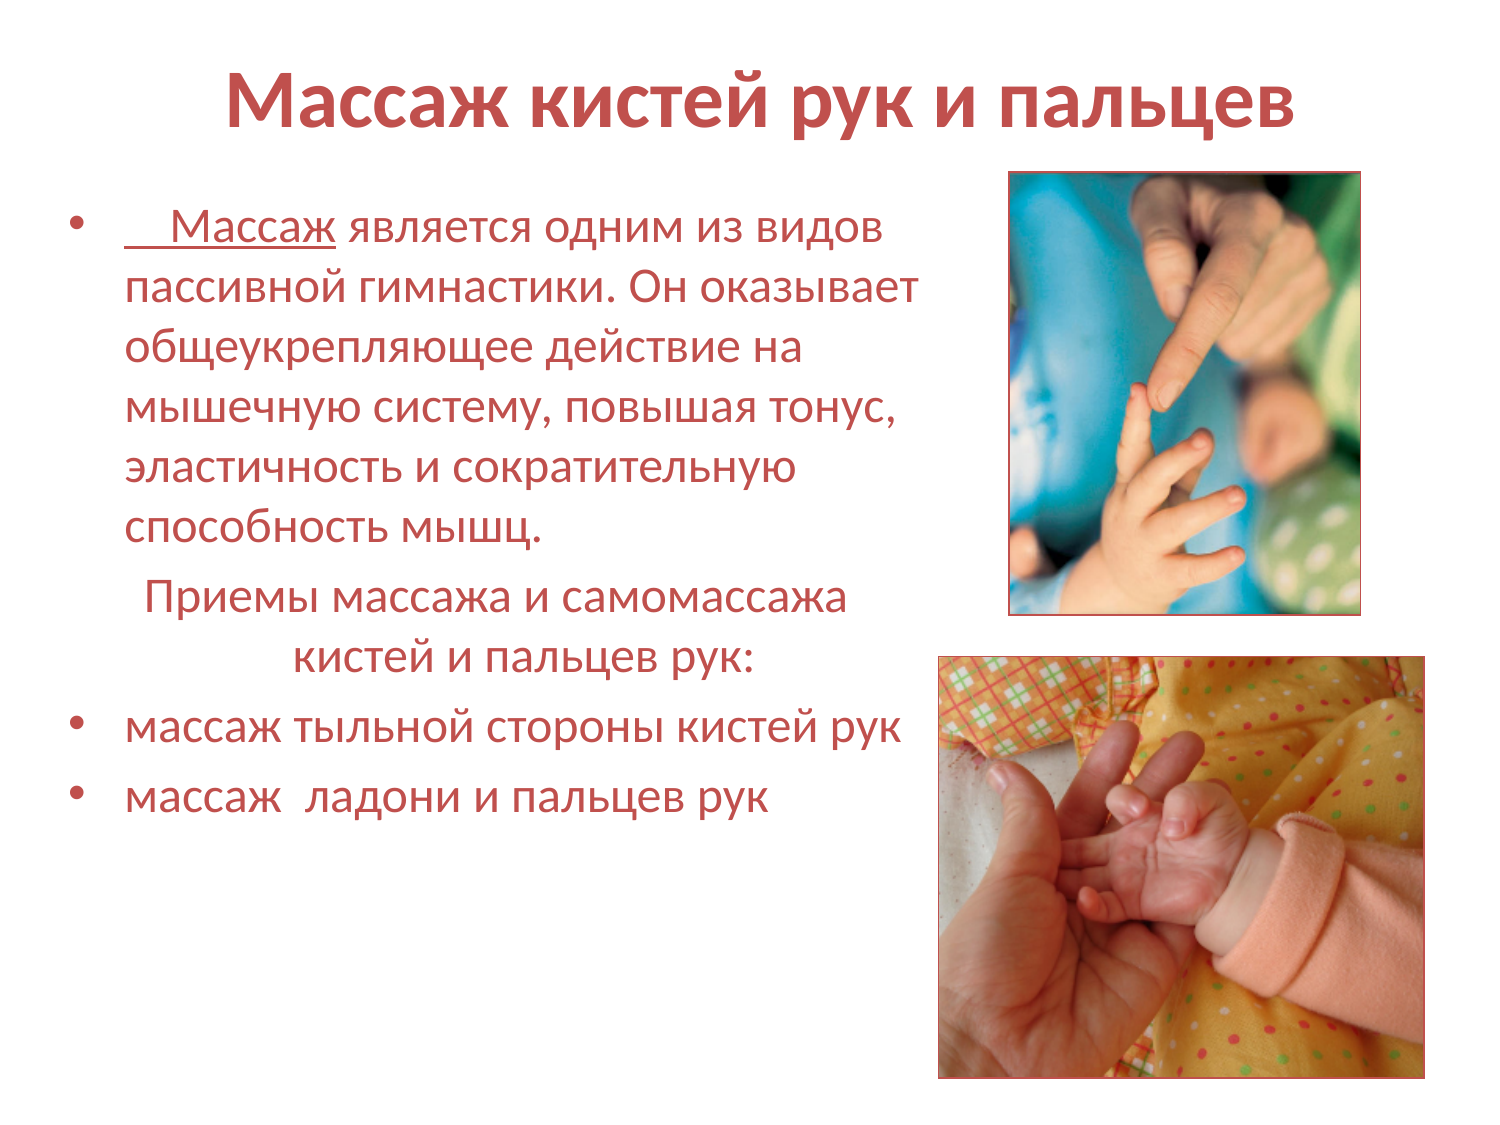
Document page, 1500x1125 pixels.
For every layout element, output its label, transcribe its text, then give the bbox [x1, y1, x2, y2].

picture [938, 656, 1424, 1078]
list Массаж является одним из видов пассивной гимнастики. Он оказывает общеукрепляющее действие на мышечную систему, повышая тонус, эластичность и сократительную способность мышц. Приемы массажа и самомассажа кистей и пальцев рук: массаж тыльной стороны кистей рук массаж ладони и пальцев рук [53, 184, 940, 1059]
title Массаж кистей рук и пальцев [76, 0, 1427, 188]
picture [1009, 172, 1360, 615]
